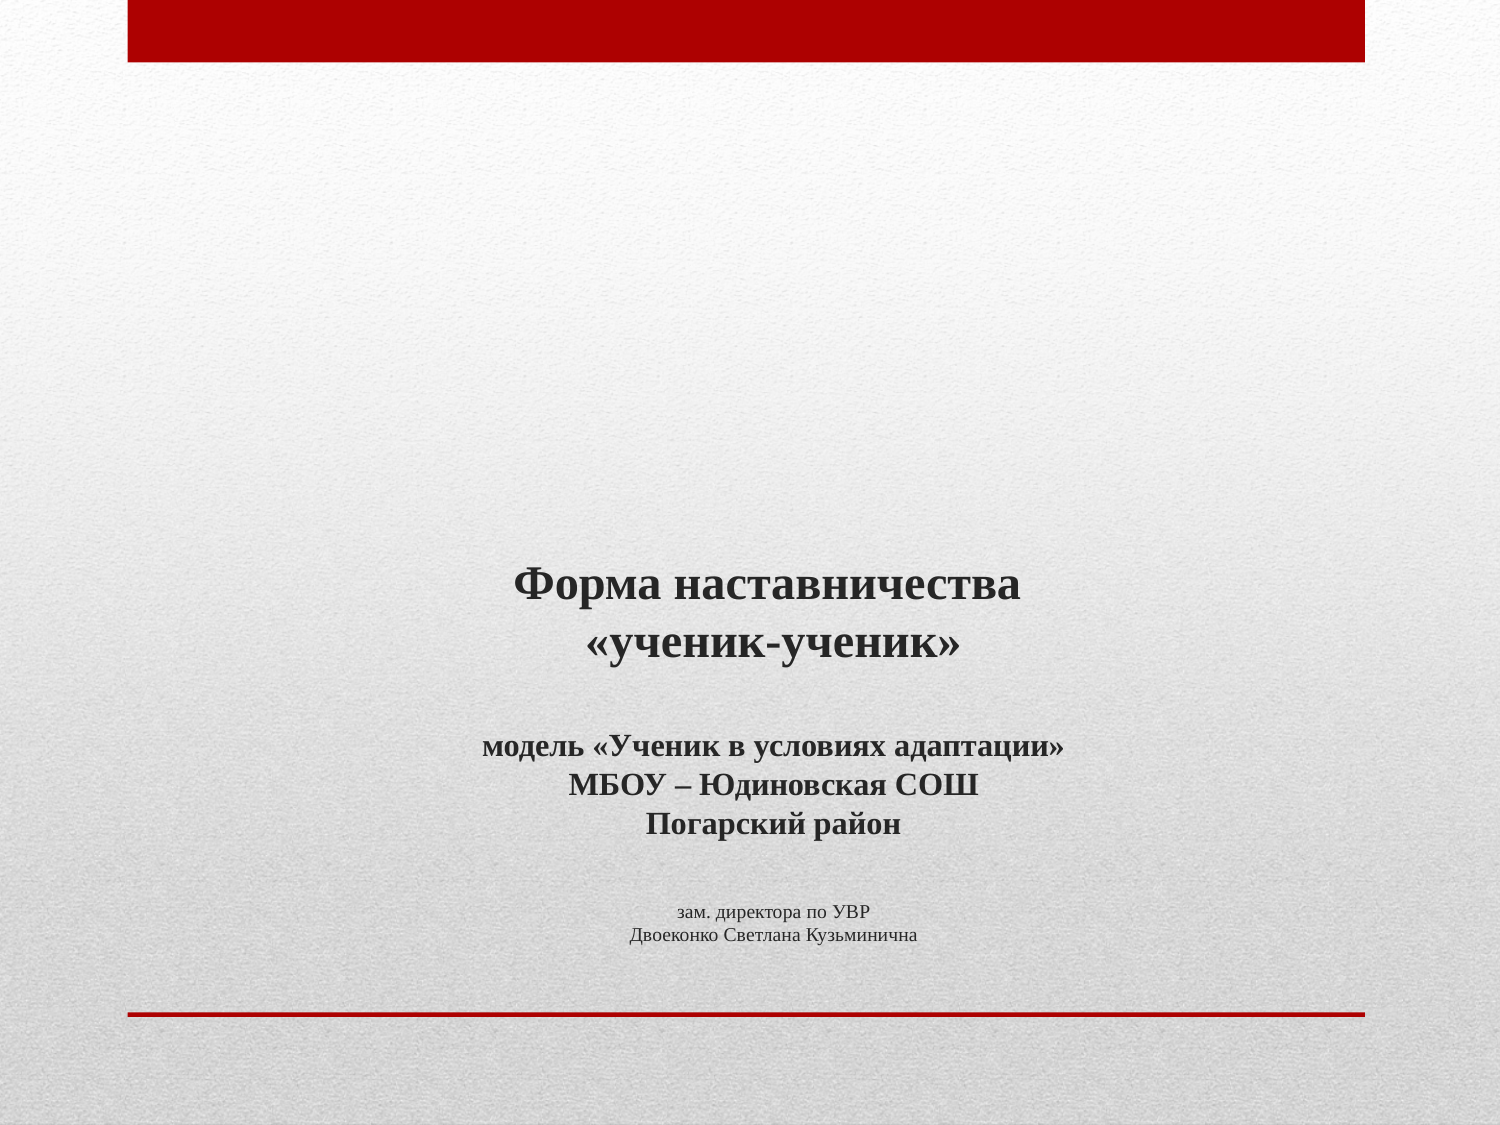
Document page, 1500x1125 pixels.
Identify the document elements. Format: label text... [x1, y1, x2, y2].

title Форма наставничества «ученик-ученик» модель «Ученик в условиях адаптации» МБОУ – Юдиновская СОШ Погарский район зам. директора по УВР Двоеконко Светлана Кузьминична [100, 78, 1447, 1012]
